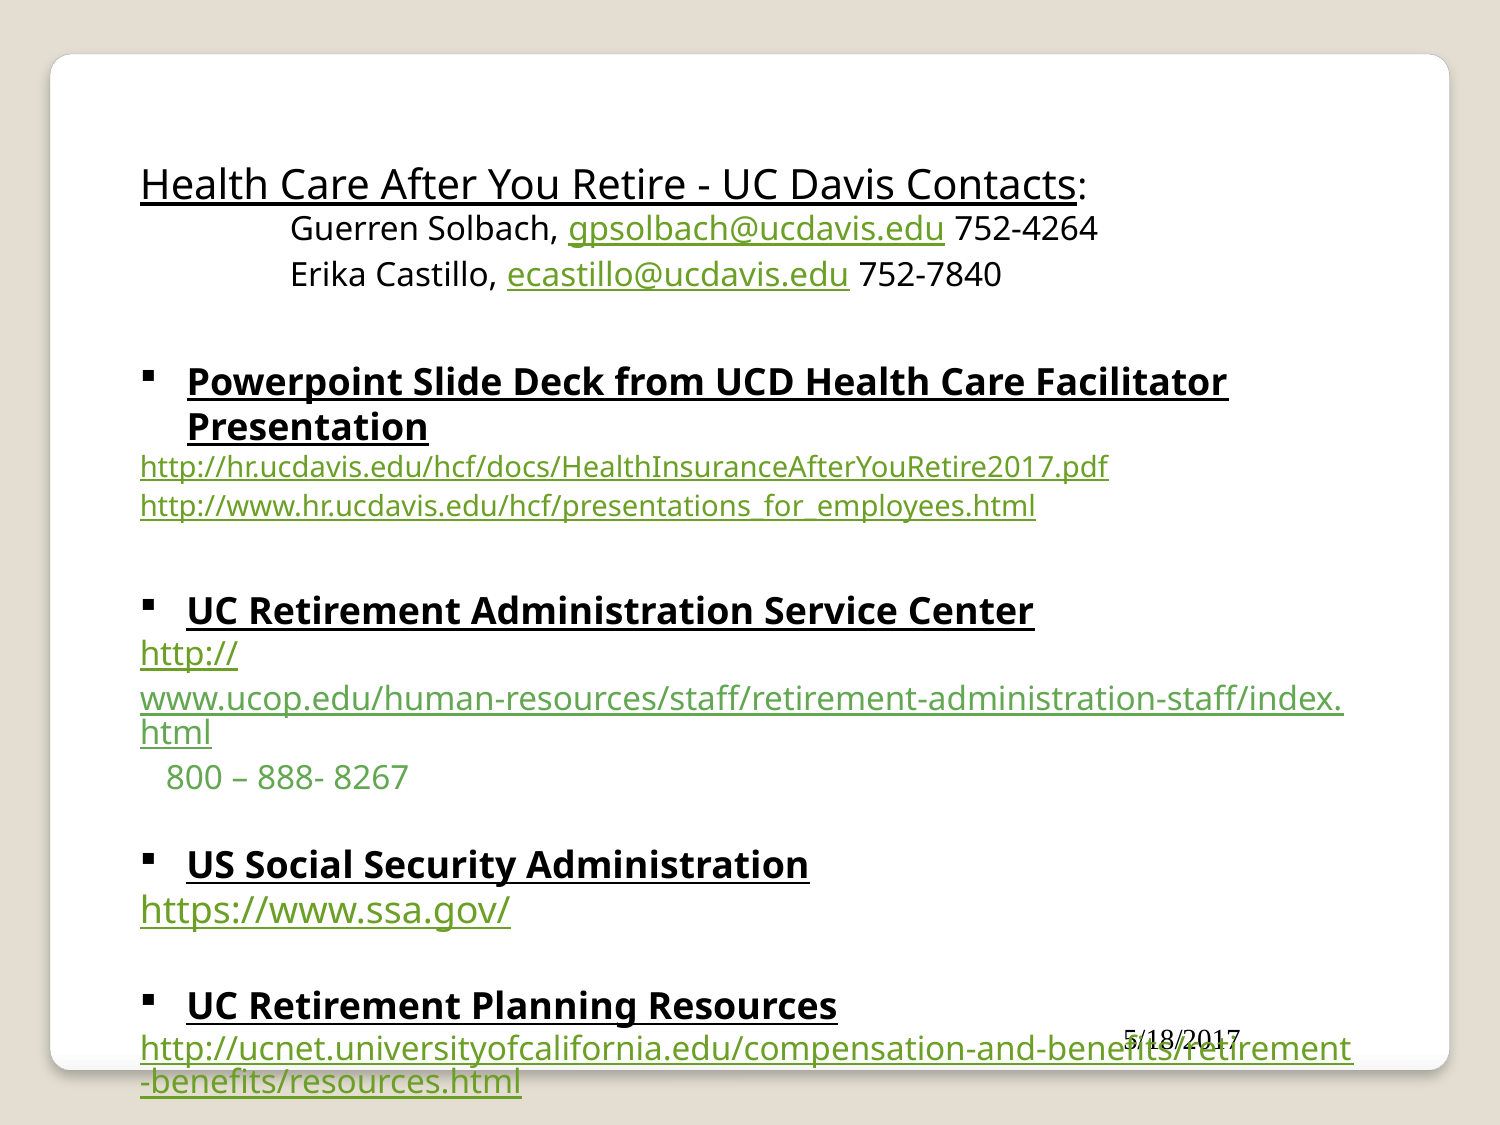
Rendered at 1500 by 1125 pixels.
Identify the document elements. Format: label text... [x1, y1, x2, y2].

text_box Health Care After You Retire - UC Davis Contacts: Guerren Solbach, gpsolbach@ucdavis.edu 752-4264 Erika Castillo, ecastillo@ucdavis.edu 752-7840 Powerpoint Slide Deck from UCD Health Care Facilitator Presentation http://hr.ucdavis.edu/hcf/docs/HealthInsuranceAfterYouRetire2017.pdf http://www.hr.ucdavis.edu/hcf/presentations_for_employees.html UC Retirement Administration Service Center http://www.ucop.edu/human-resources/staff/retirement-administration-staff/index.html 800 – 888- 8267 US Social Security Administration https://www.ssa.gov/ UC Retirement Planning Resources http://ucnet.universityofcalifornia.edu/compensation-and-benefits/retirement-benefits/resources.html [125, 149, 1375, 1047]
footer 5/18/2017 [994, 1002, 1370, 1063]
